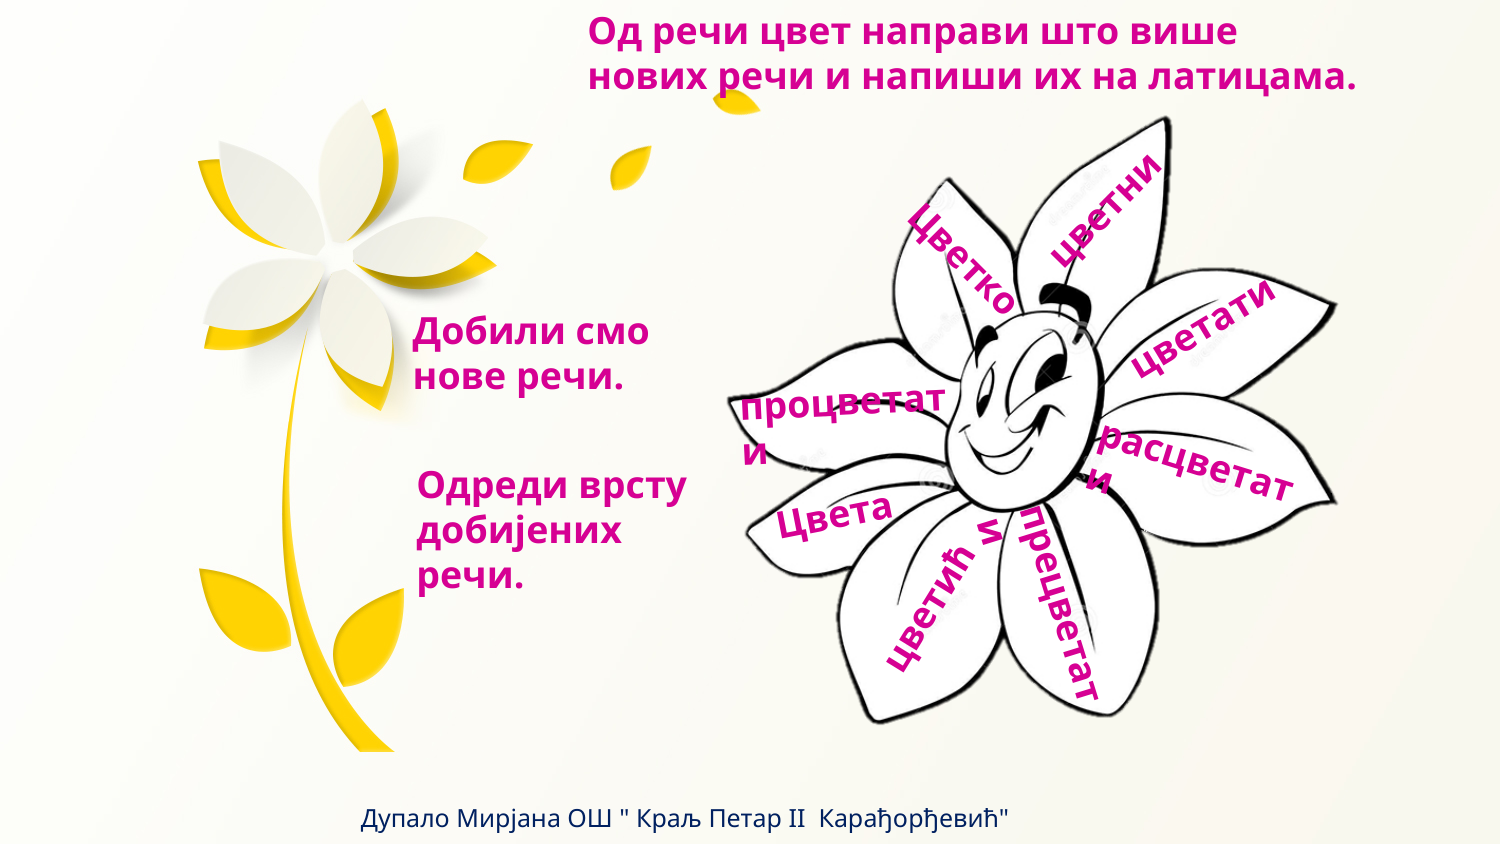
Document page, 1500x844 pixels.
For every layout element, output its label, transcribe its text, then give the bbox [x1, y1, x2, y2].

text_box Одреди врсту добијених речи. [401, 453, 706, 604]
text_box Oд речи цвет направи што више нових речи и напиши их на латицама. [572, 0, 1376, 105]
text_box Добили смо нове речи. [397, 299, 690, 405]
picture [0, 0, 1500, 844]
text_box Дупало Мирјана ОШ " Краљ Петар II Карађорђевић" [346, 795, 709, 841]
